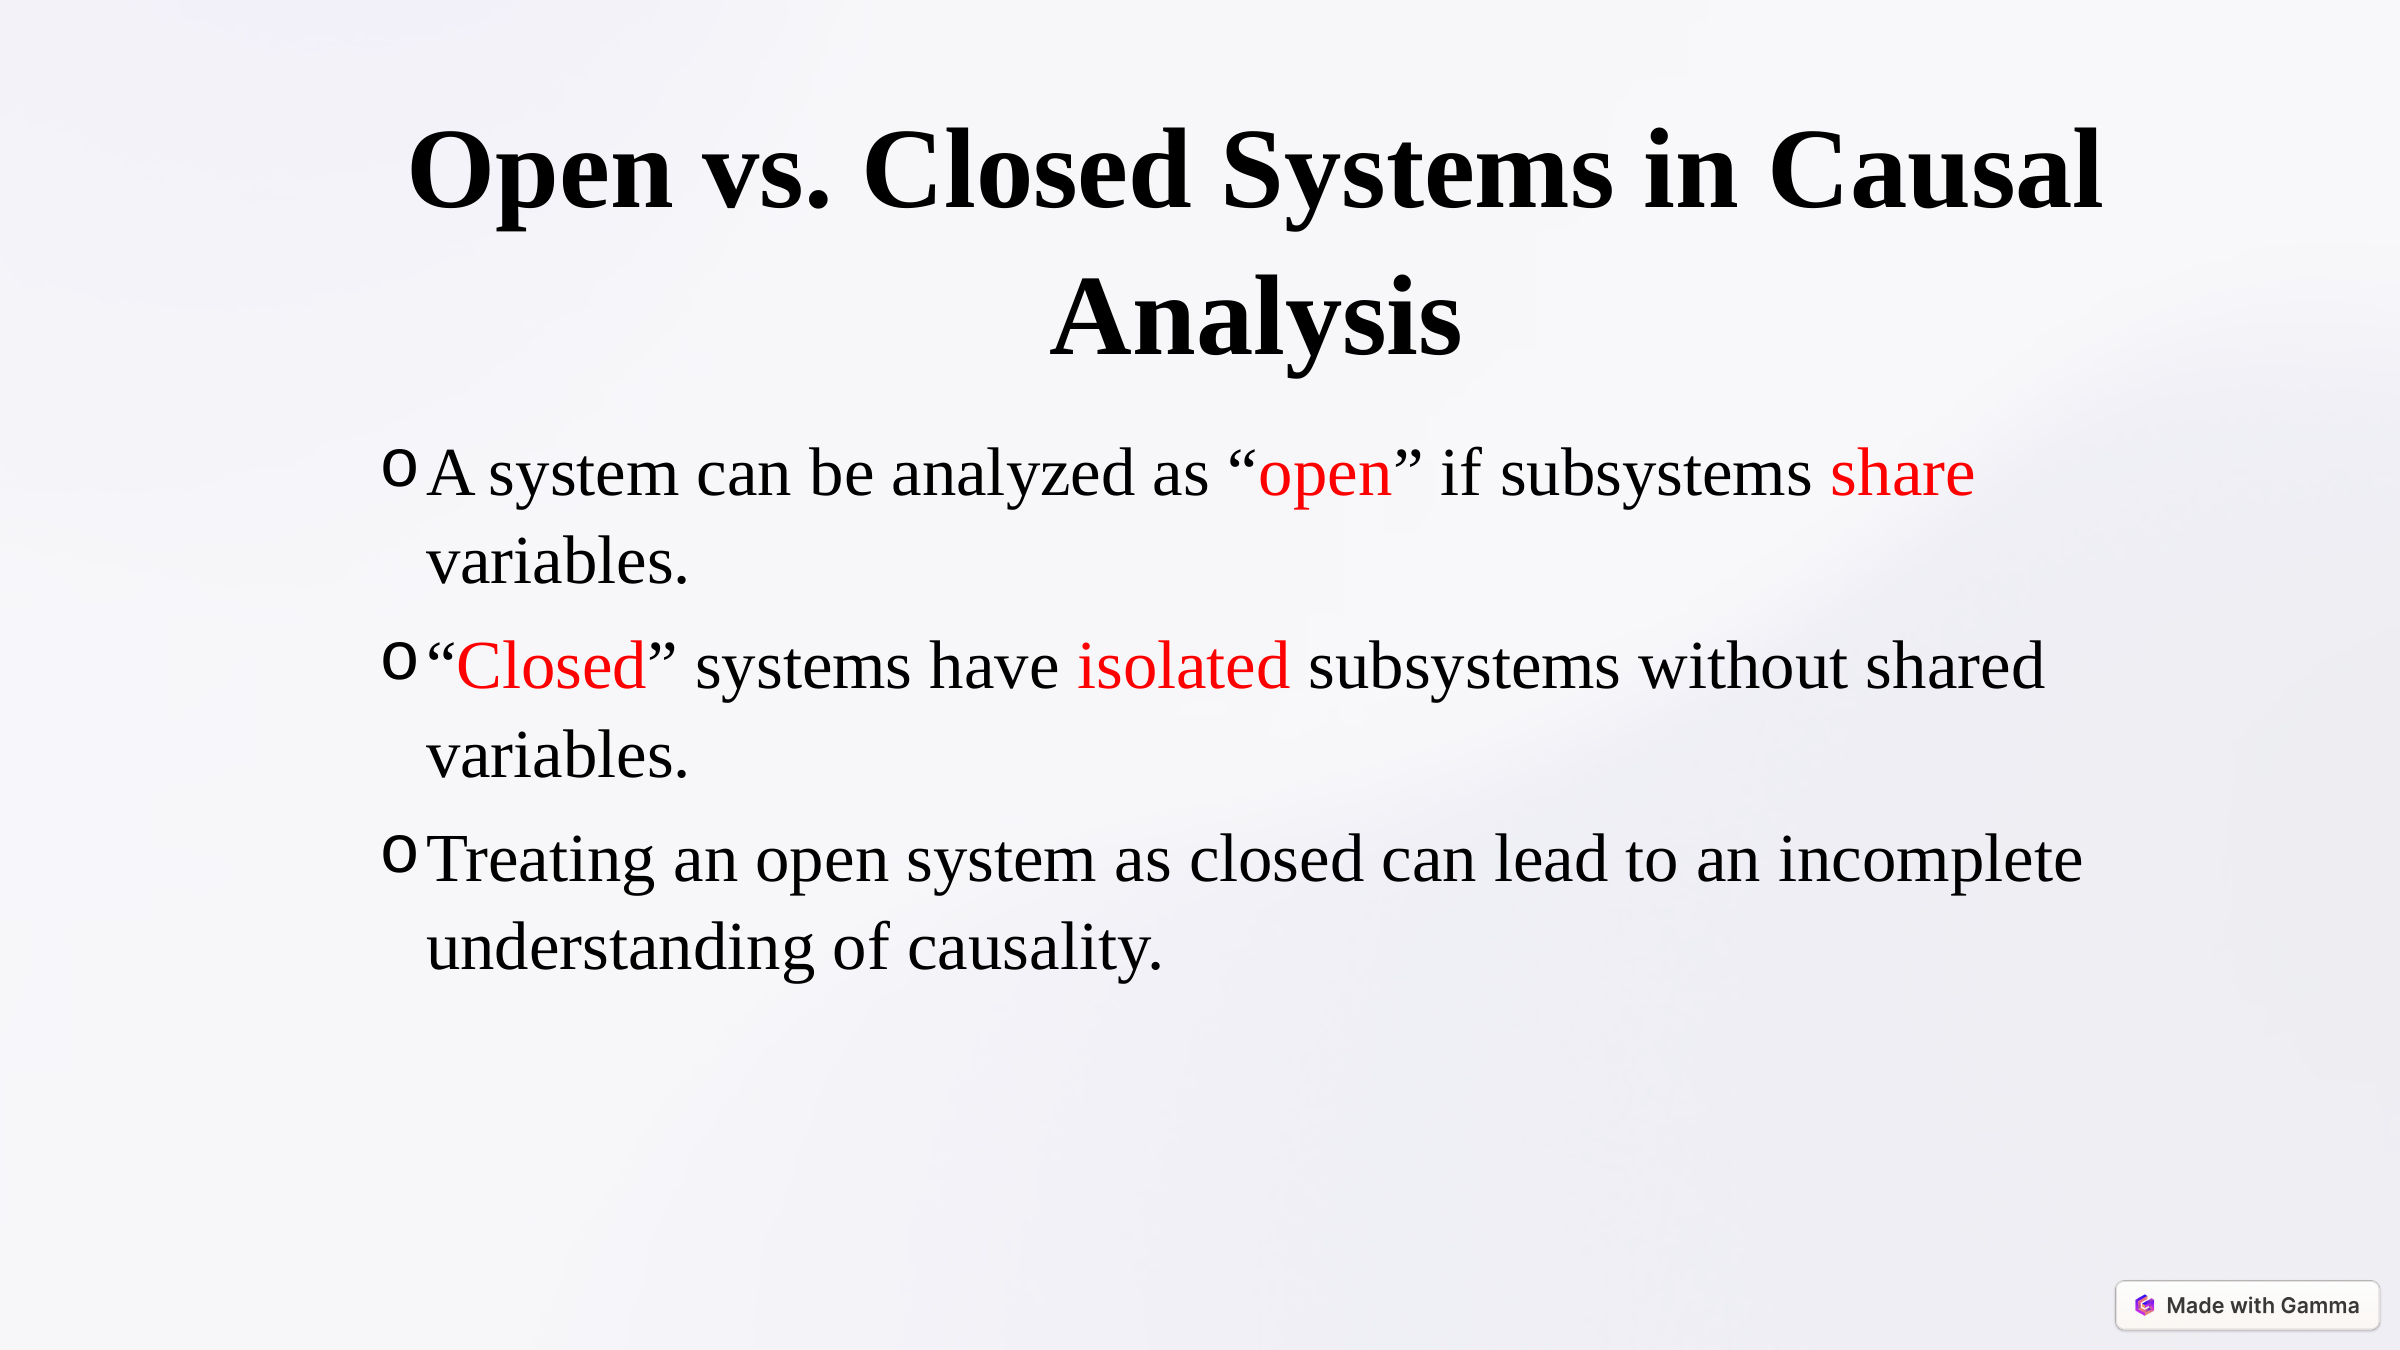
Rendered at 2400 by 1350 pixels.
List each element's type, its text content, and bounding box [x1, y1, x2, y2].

text_box Open vs. Closed Systems in Causal Analysis [318, 75, 2195, 385]
text_box A system can be analyzed as “open” if subsystems share variables. “Closed” systems have isolated subsystems without shared variables. Treating an open system as closed can lead to an incomplete understanding of causality. [289, 413, 2166, 992]
picture [2106, 1271, 2389, 1339]
